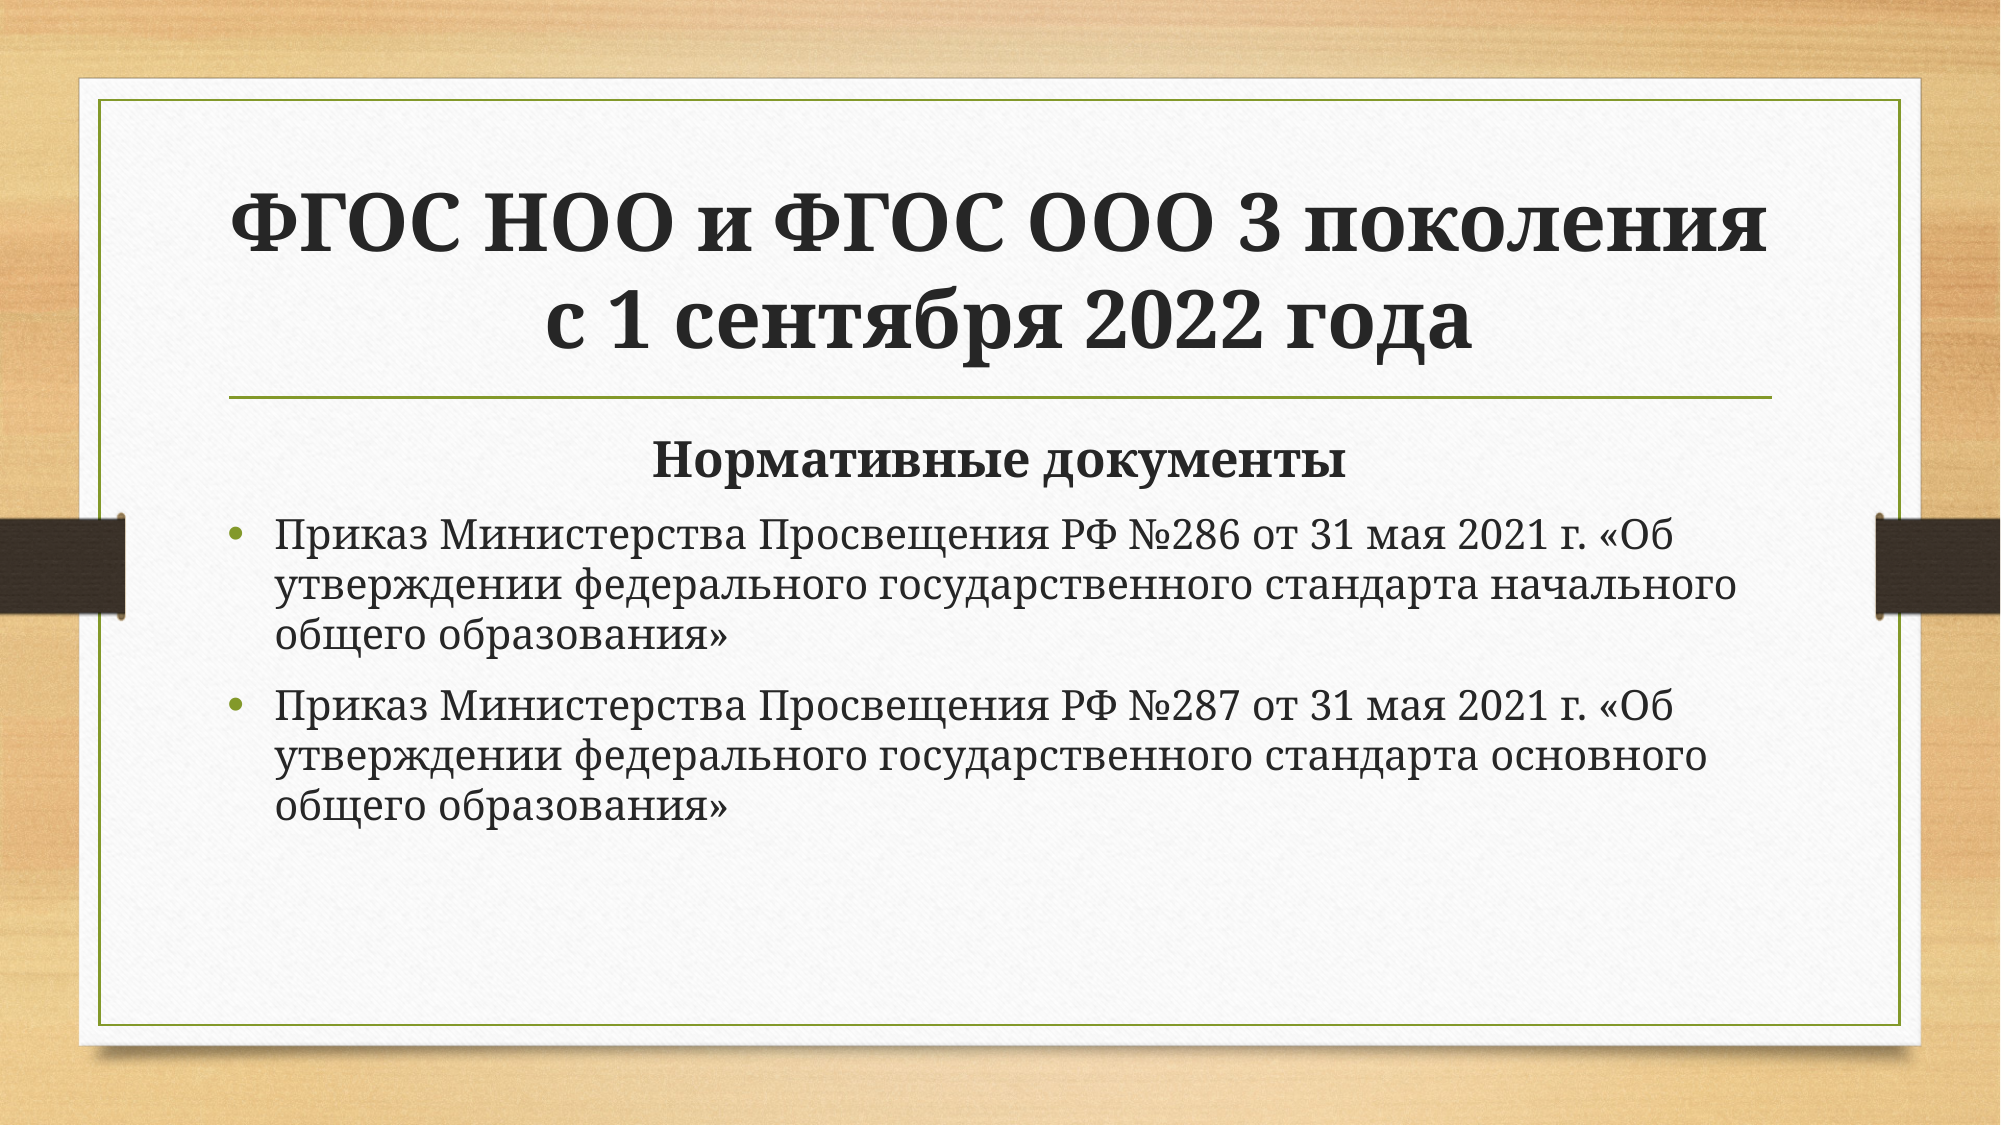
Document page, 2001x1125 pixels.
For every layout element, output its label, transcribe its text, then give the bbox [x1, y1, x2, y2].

title ФГОС НОО и ФГОС ООО 3 поколения с 1 сентября 2022 года [212, 161, 1788, 375]
picture [0, 0, 2001, 1125]
list Нормативные документы Приказ Министерства Просвещения РФ №286 от 31 мая 2021 г. «Об утверждении федерального государственного стандарта начального общего образования» Приказ Министерства Просвещения РФ №287 от 31 мая 2021 г. «Об утверждении федерального государственного стандарта основного общего образования» [212, 419, 1788, 964]
